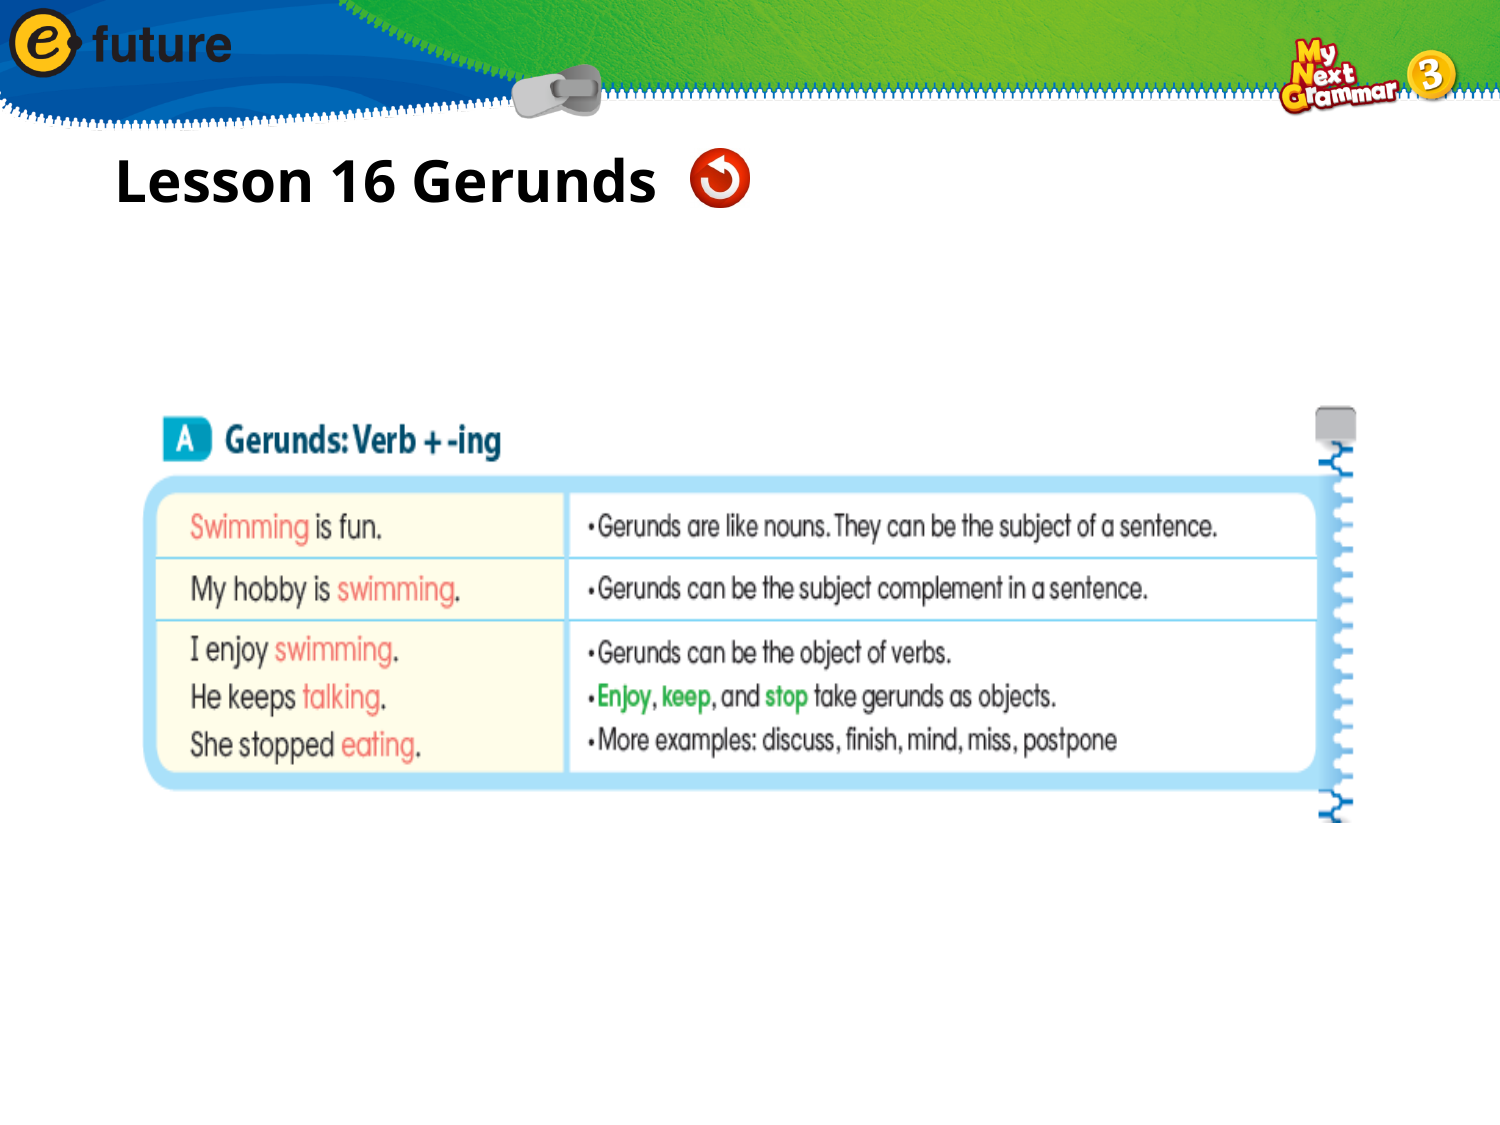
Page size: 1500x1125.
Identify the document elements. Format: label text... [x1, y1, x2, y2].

text_box Lesson 16 Gerunds [100, 142, 1424, 222]
picture [142, 404, 1358, 823]
picture [0, 0, 1500, 134]
picture [690, 148, 751, 209]
